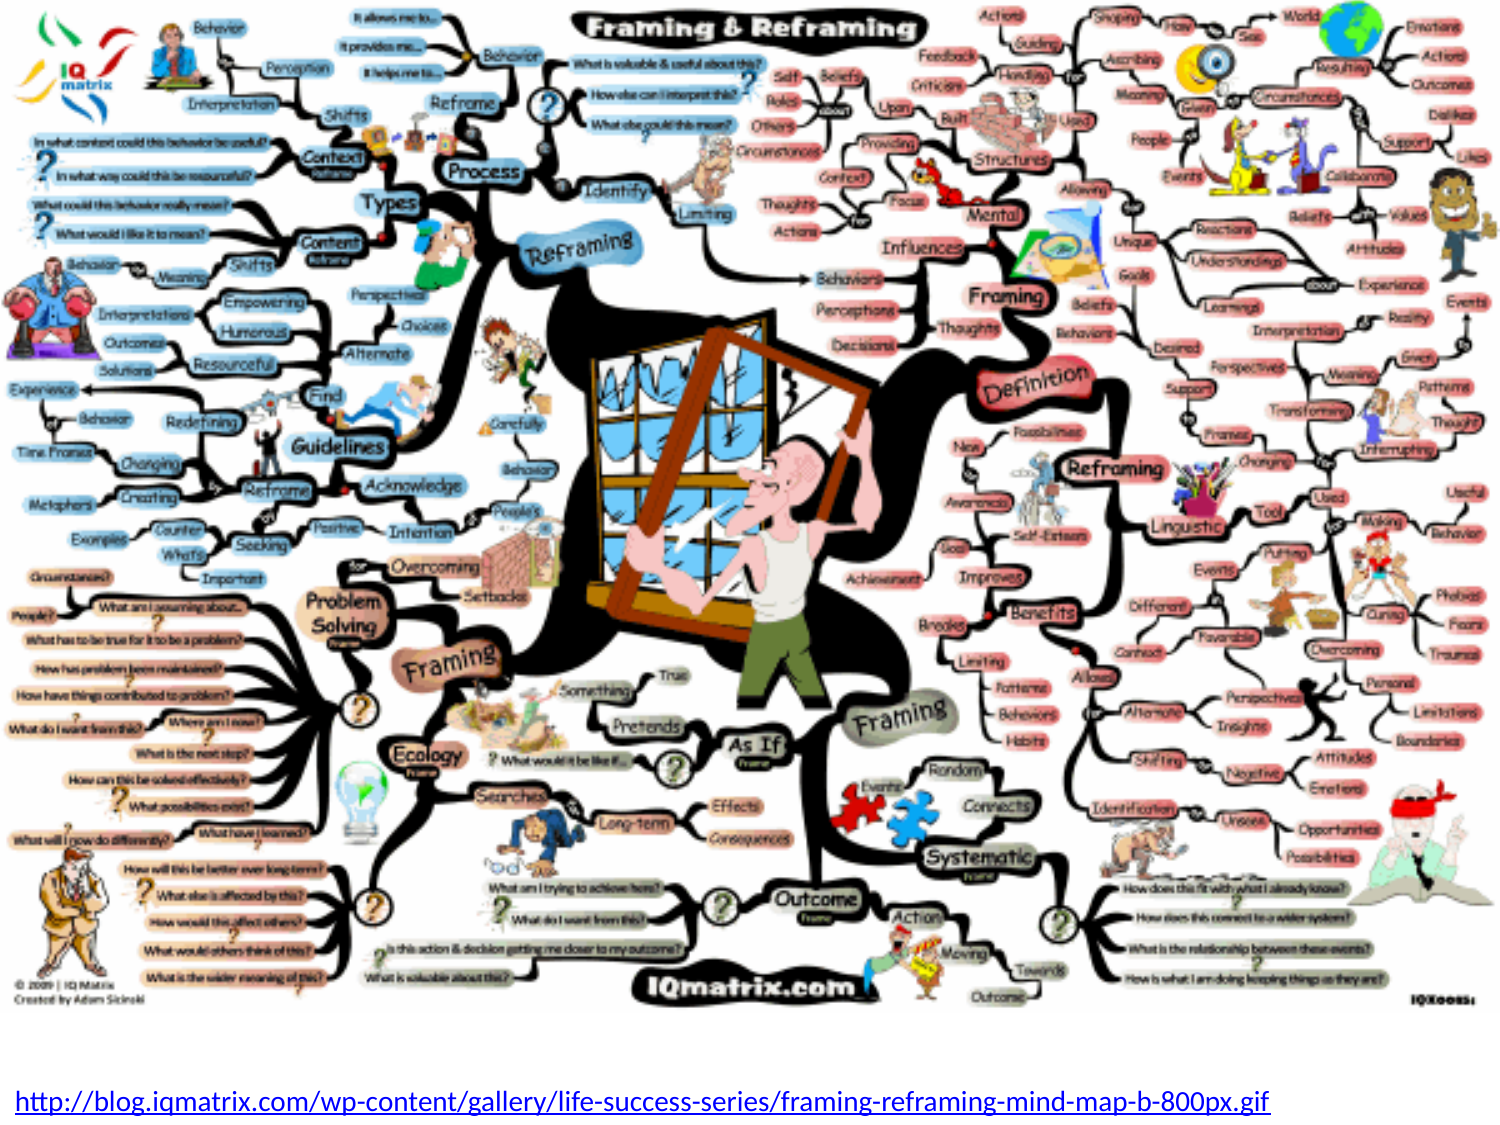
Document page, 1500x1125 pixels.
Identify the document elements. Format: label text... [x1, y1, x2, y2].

picture [0, 0, 1500, 1013]
text_box http://blog.iqmatrix.com/wp-content/gallery/life-success-series/framing-reframing-mind-map-b-800px.gif [0, 1074, 1450, 1125]
